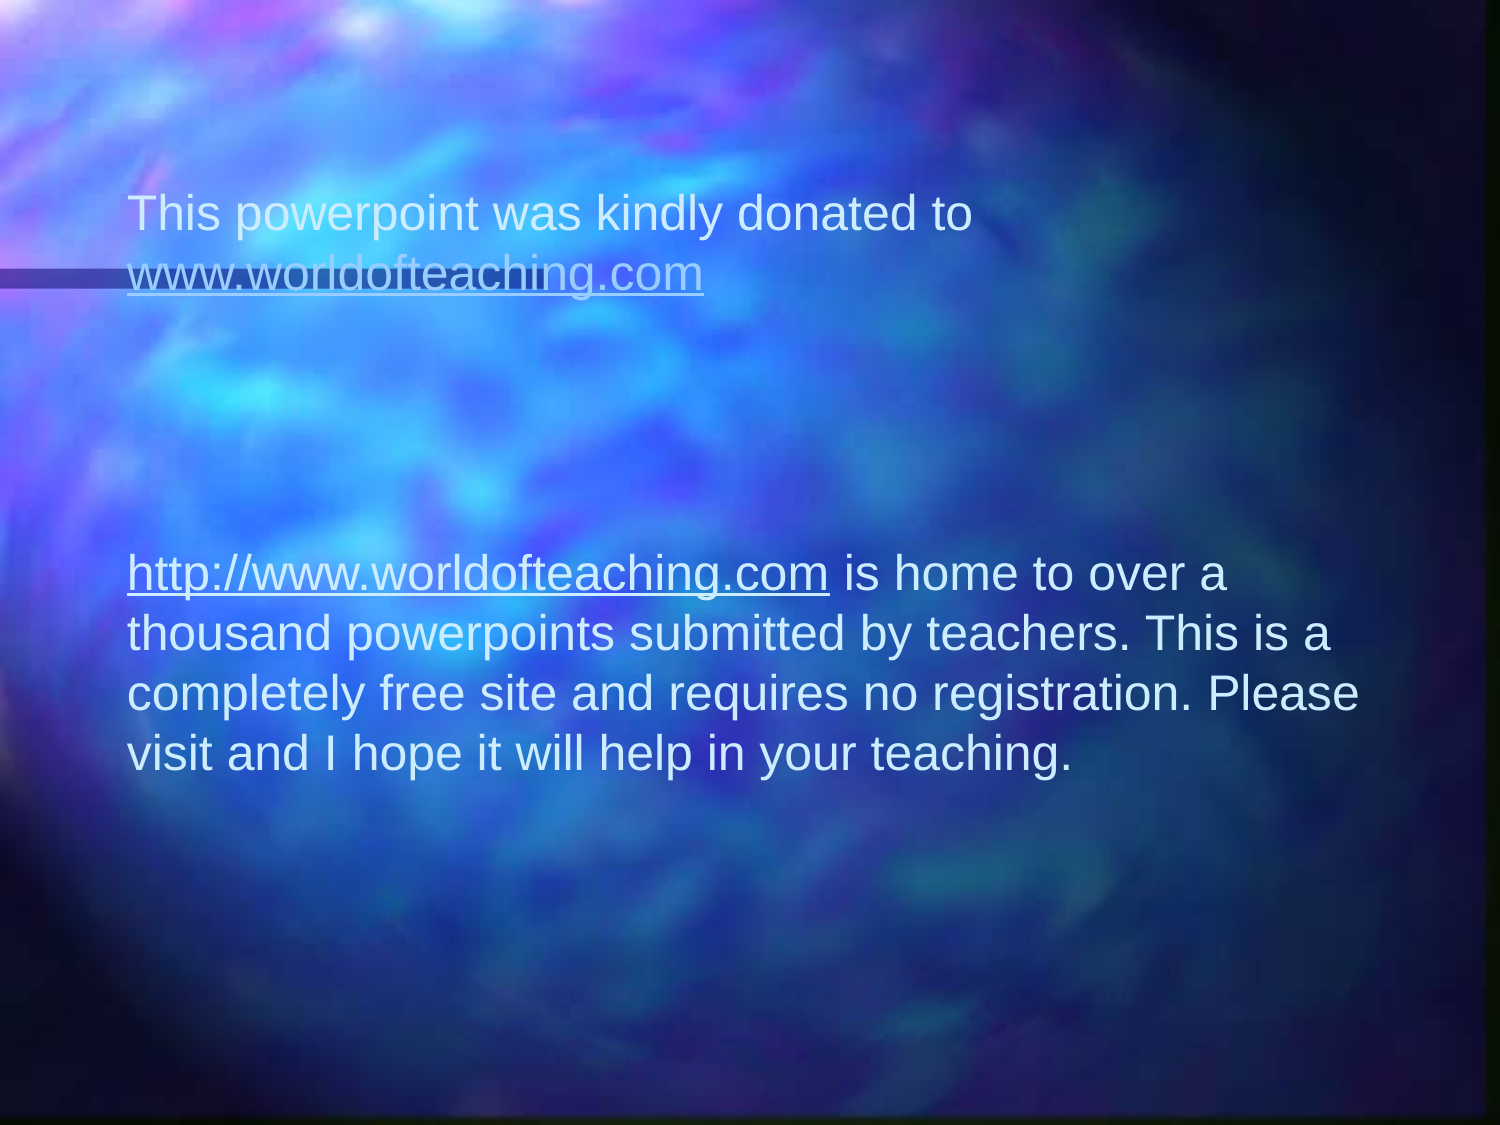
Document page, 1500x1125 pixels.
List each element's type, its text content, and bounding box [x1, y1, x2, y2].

picture [0, 0, 1500, 1125]
text_box This powerpoint was kindly donated to www.worldofteaching.com http://www.worldofteaching.com is home to over a thousand powerpoints submitted by teachers. This is a completely free site and requires no registration. Please visit and I hope it will help in your teaching. [112, 172, 1412, 788]
